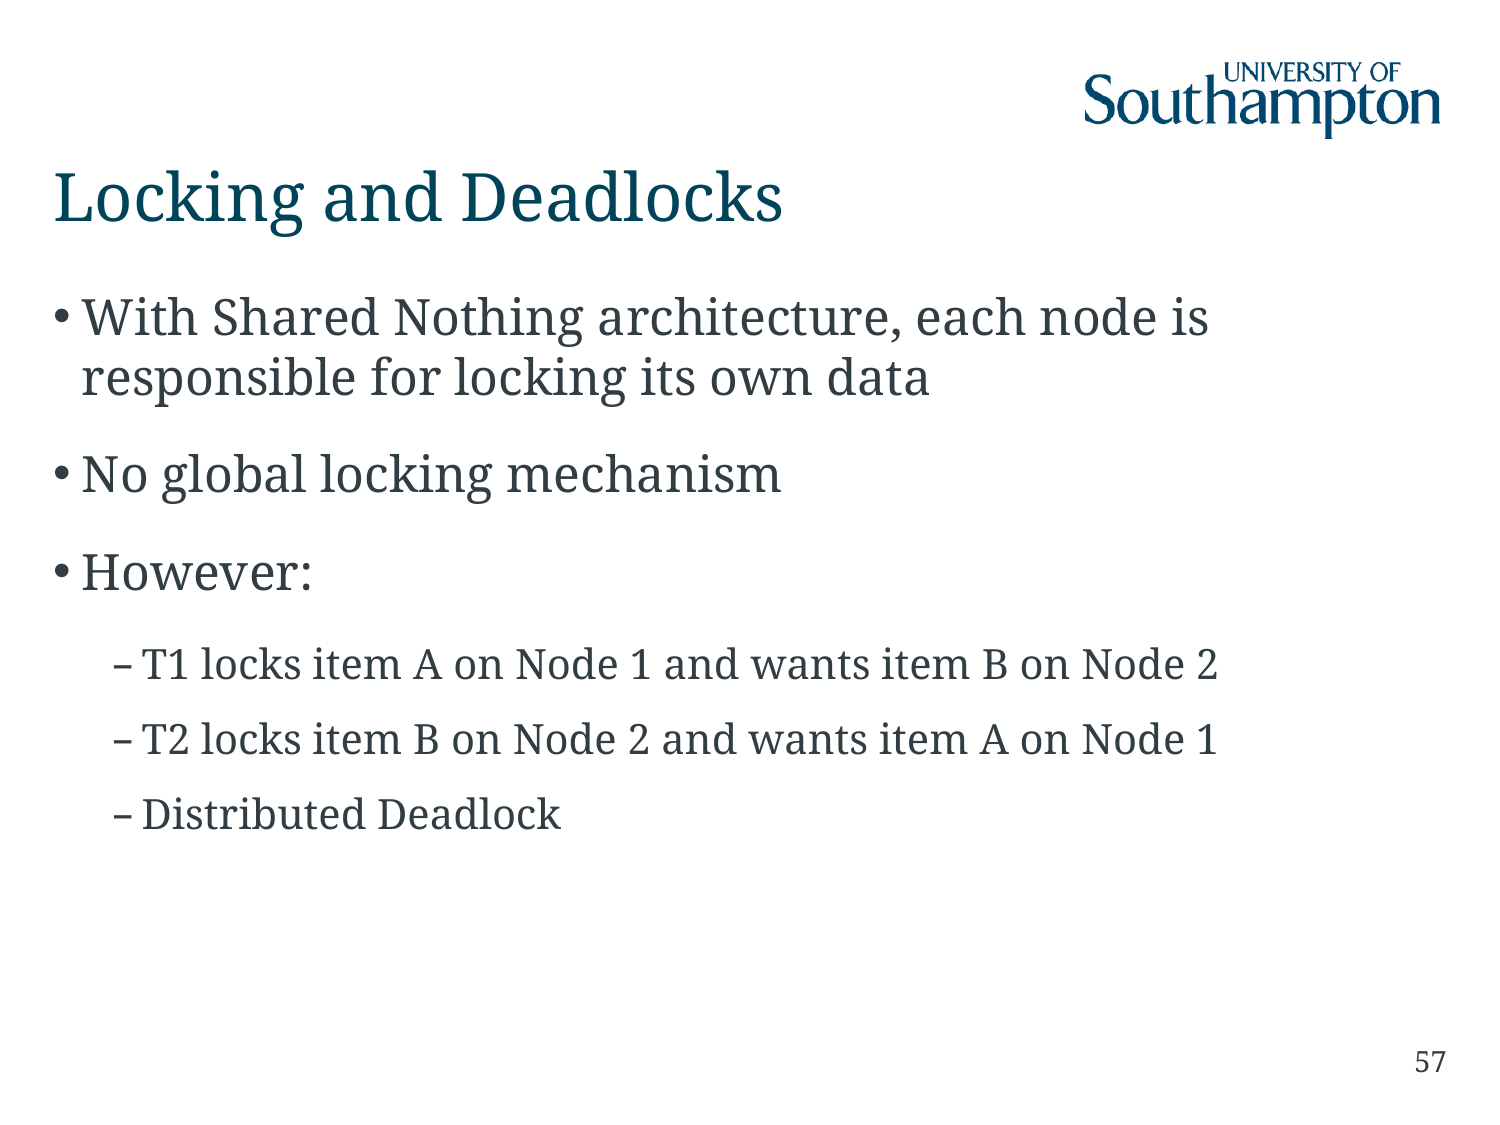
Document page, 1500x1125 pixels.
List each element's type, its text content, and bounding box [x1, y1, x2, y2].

list With Shared Nothing architecture, each node is responsible for locking its own data No global locking mechanism However: T1 locks item A on Node 1 and wants item B on Node 2 T2 locks item B on Node 2 and wants item A on Node 1 Distributed Deadlock [52, 277, 1448, 1011]
slide_number 57 [1159, 1035, 1448, 1088]
title Locking and Deadlocks [52, 147, 1448, 255]
picture [1085, 62, 1440, 139]
